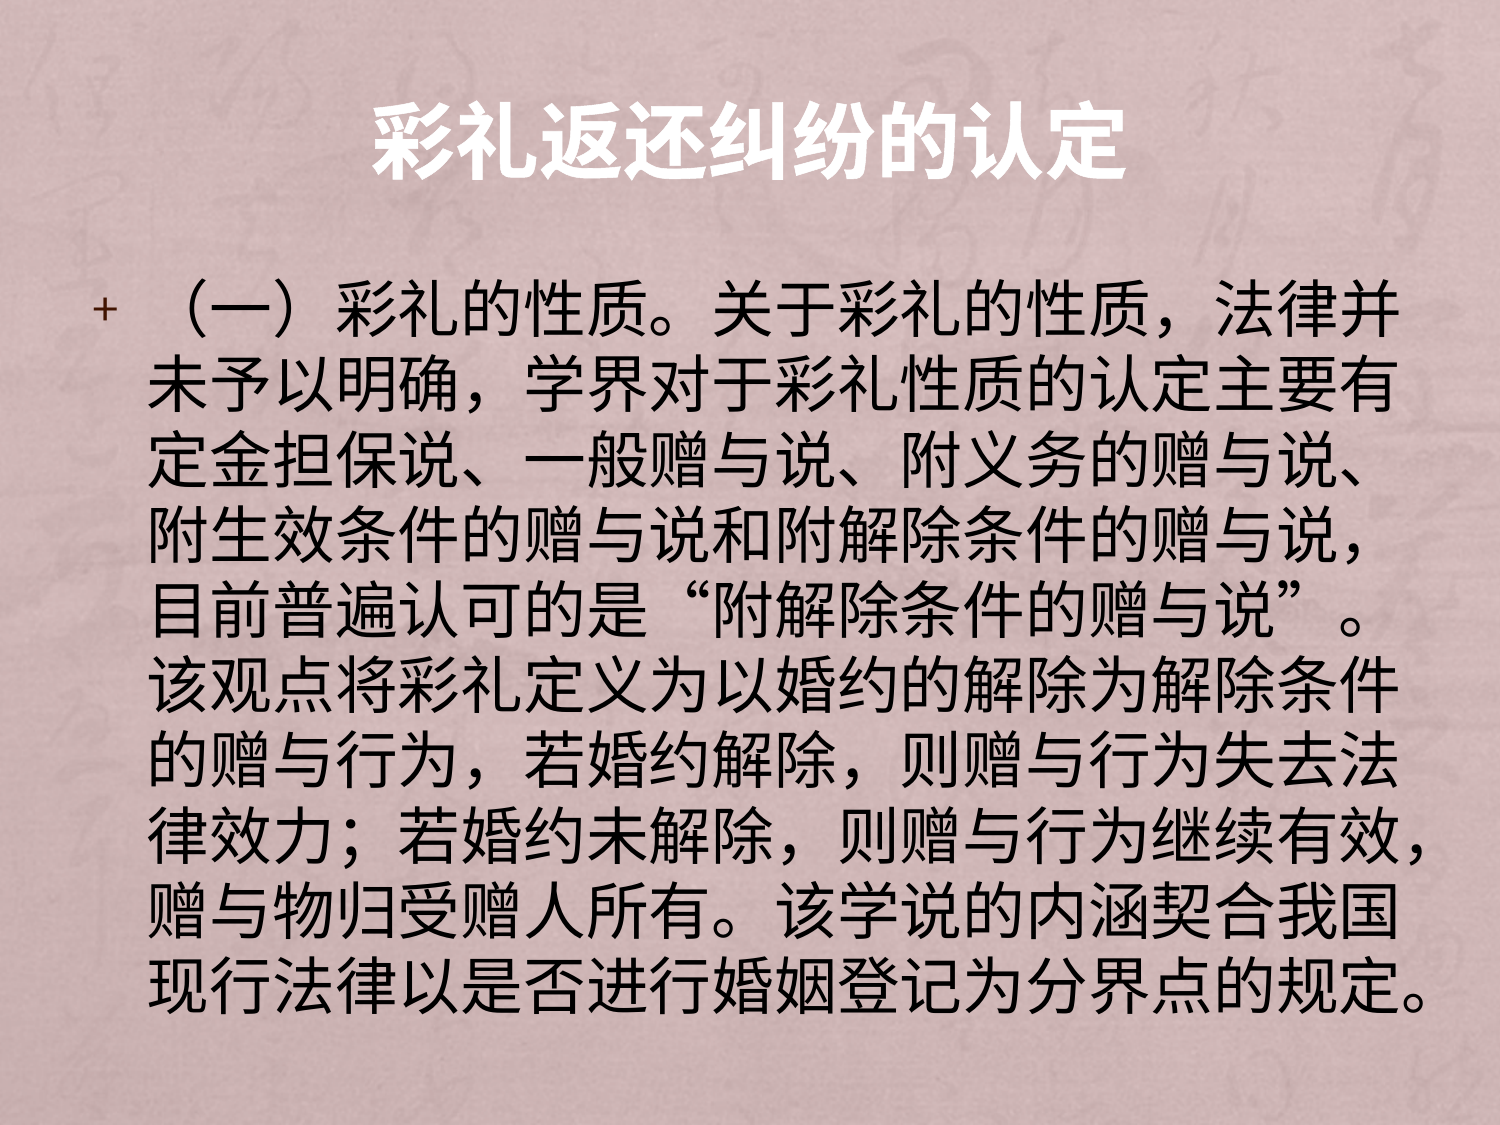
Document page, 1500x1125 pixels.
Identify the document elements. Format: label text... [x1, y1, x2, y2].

list （一）彩礼的性质。关于彩礼的性质，法律并未予以明确，学界对于彩礼性质的认定主要有定金担保说、一般赠与说、附义务的赠与说、附生效条件的赠与说和附解除条件的赠与说，目前普遍认可的是“附解除条件的赠与说”。 该观点将彩礼定义为以婚约的解除为解除条件的赠与行为，若婚约解除，则赠与行为失去法律效力；若婚约未解除，则赠与行为继续有效，赠与物归受赠人所有。该学说的内涵契合我国现行法律以是否进行婚姻登记为分界点的规定。 [75, 262, 1425, 1038]
title 彩礼返还纠纷的认定 [75, 45, 1425, 233]
